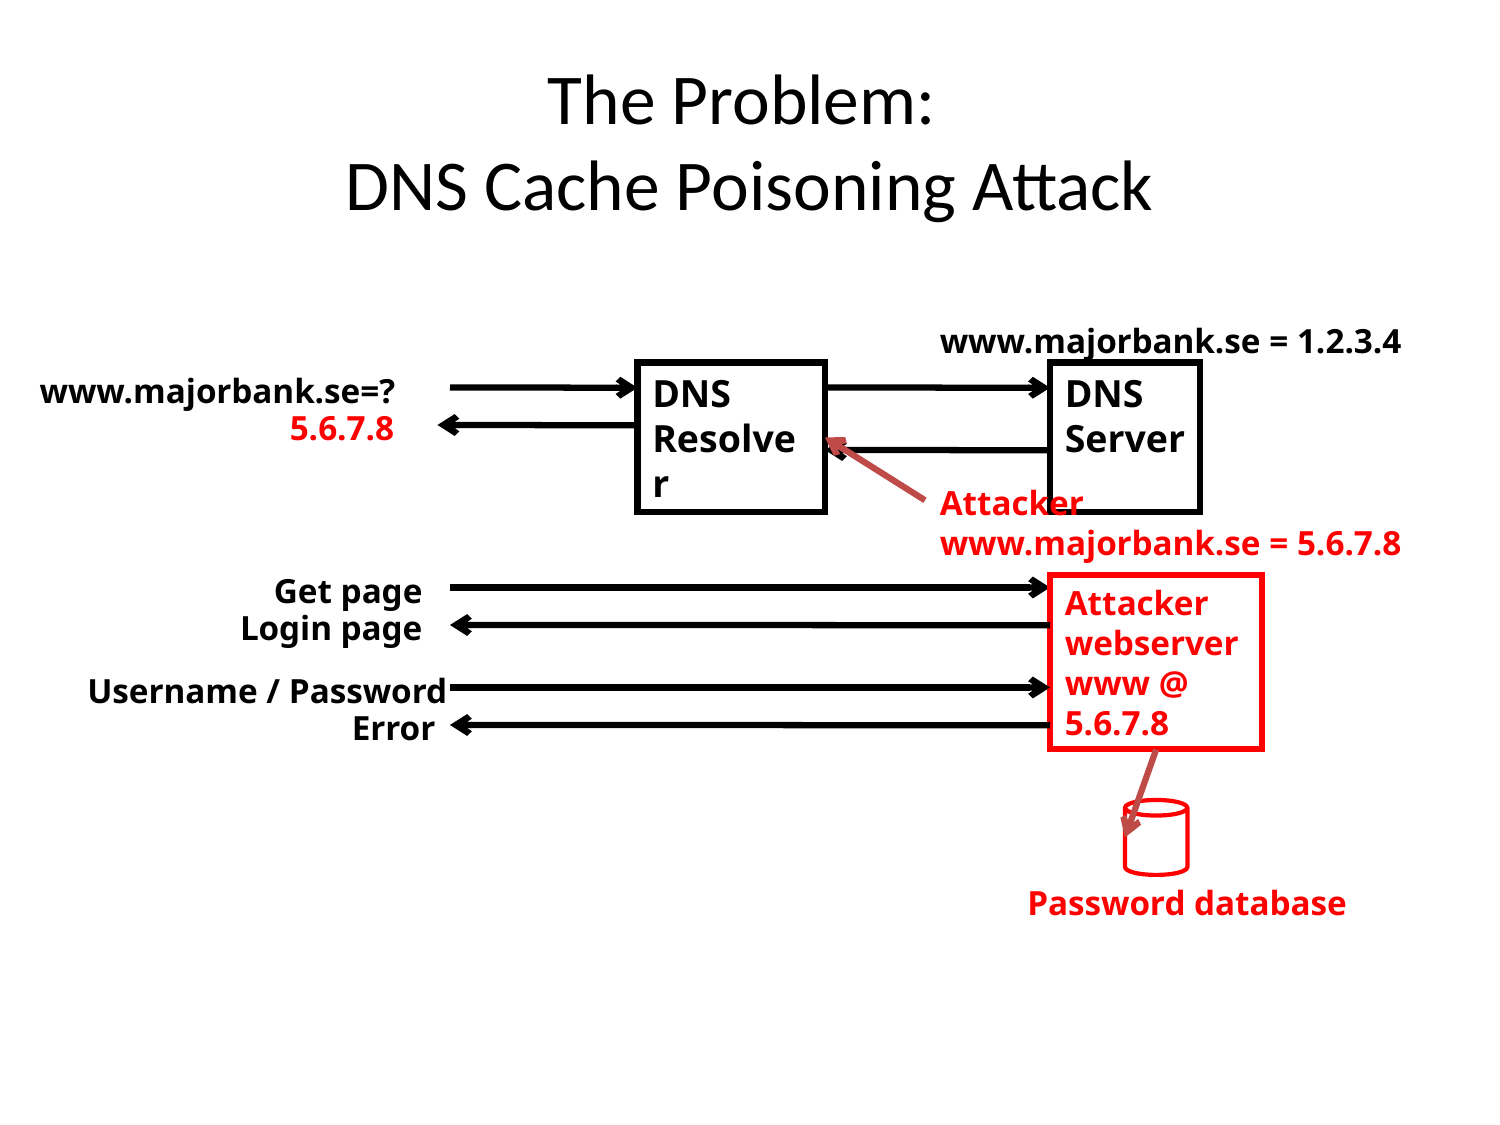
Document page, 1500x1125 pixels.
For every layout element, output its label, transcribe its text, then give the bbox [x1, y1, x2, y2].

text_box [99, 562, 1051, 599]
text_box DNS Server [1049, 362, 1200, 413]
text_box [62, 662, 1051, 719]
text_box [199, 699, 1051, 756]
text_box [24, 362, 638, 419]
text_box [99, 599, 1051, 656]
title The Problem: DNS Cache Poisoning Attack [75, 45, 1425, 233]
text_box Password database [1012, 874, 1363, 930]
text_box www.majorbank.se = 1.2.3.4 [924, 312, 1500, 368]
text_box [824, 415, 1500, 571]
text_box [274, 399, 638, 456]
text_box Attacker webserverwww @ 5.6.7.8 [1052, 580, 1263, 750]
text_box [1122, 797, 1190, 874]
text_box DNS Resolver [637, 362, 825, 513]
